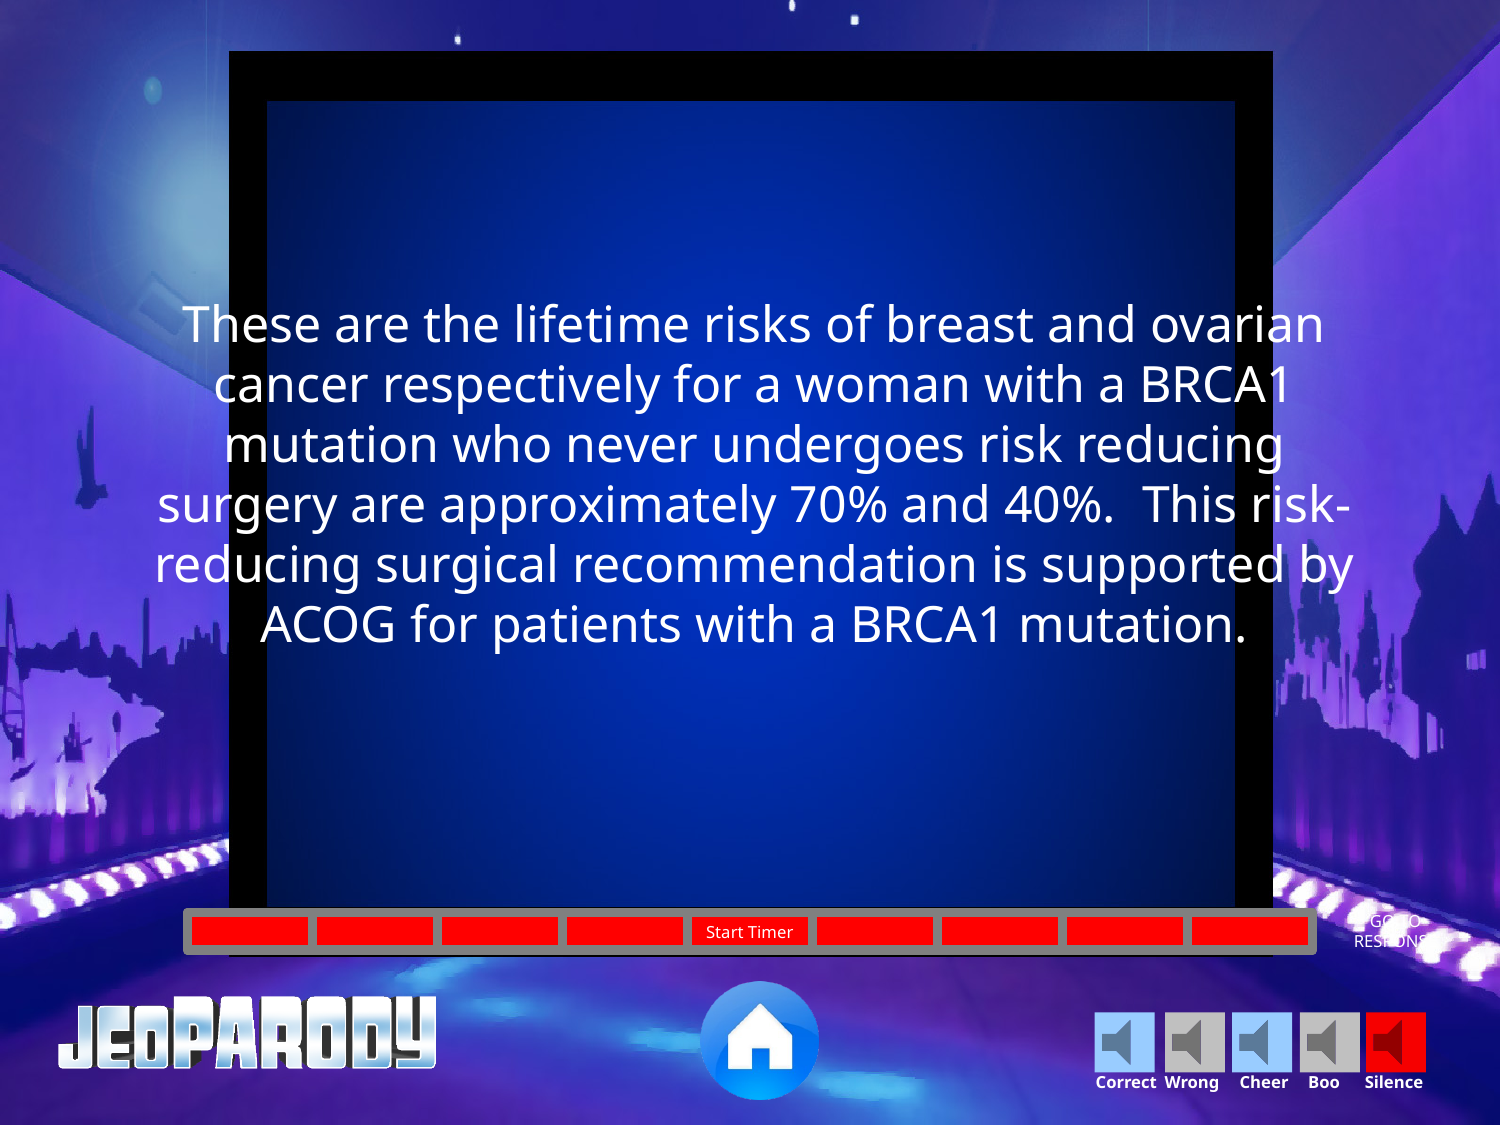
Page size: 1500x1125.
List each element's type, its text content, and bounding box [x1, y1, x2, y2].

text_box These are the lifetime risks of breast and ovarian cancer respectively for a woman with a BRCA1 mutation who never undergoes risk reducing surgery are approximately 70% and 40%. This risk-reducing surgical recommendation is supported by ACOG for patients with a BRCA1 mutation. [133, 284, 1375, 660]
picture [0, 0, 1500, 1125]
